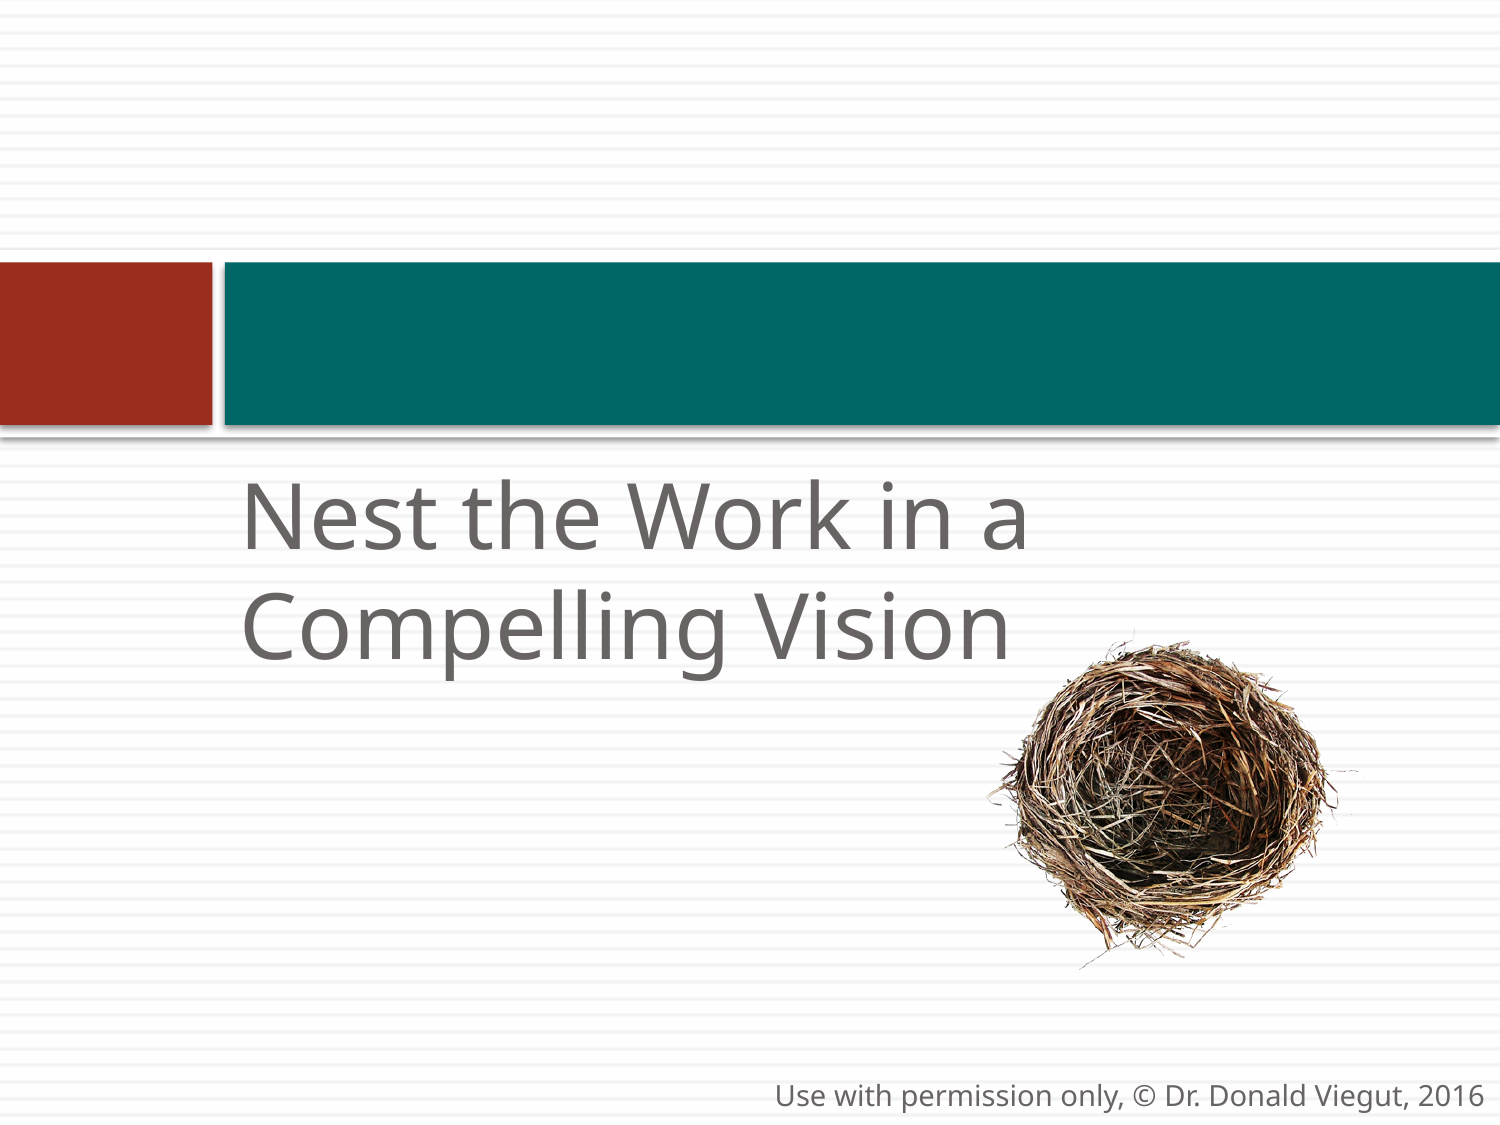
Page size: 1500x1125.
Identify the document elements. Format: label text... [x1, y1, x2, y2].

picture [949, 612, 1385, 978]
footer Use with permission only, © Dr. Donald Viegut, 2016 [610, 1064, 1500, 1125]
list Nest the Work in a Compelling Vision [225, 450, 1375, 725]
